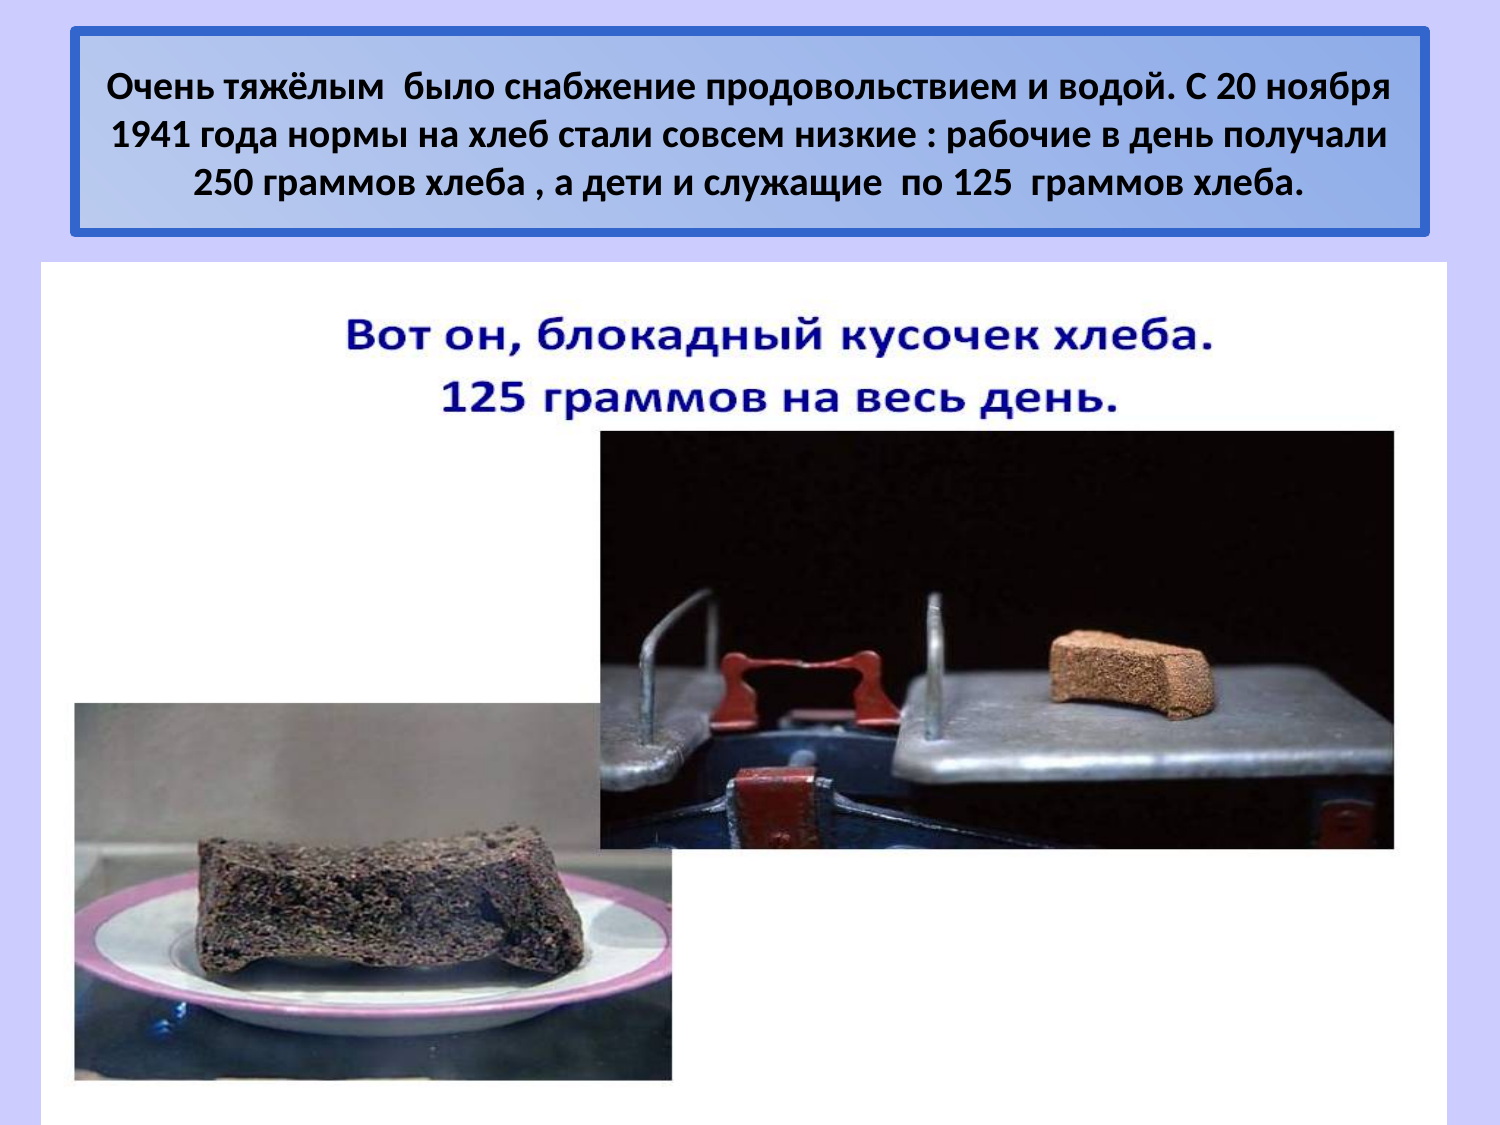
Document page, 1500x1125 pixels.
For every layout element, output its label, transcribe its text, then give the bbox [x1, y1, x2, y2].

title Очень тяжёлым было снабжение продовольствием и водой. С 20 ноября 1941 года нормы на хлеб стали совсем низкие : рабочие в день получали 250 граммов хлеба , а дети и служащие по 125 граммов хлеба. [75, 30, 1425, 233]
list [41, 262, 1448, 1125]
